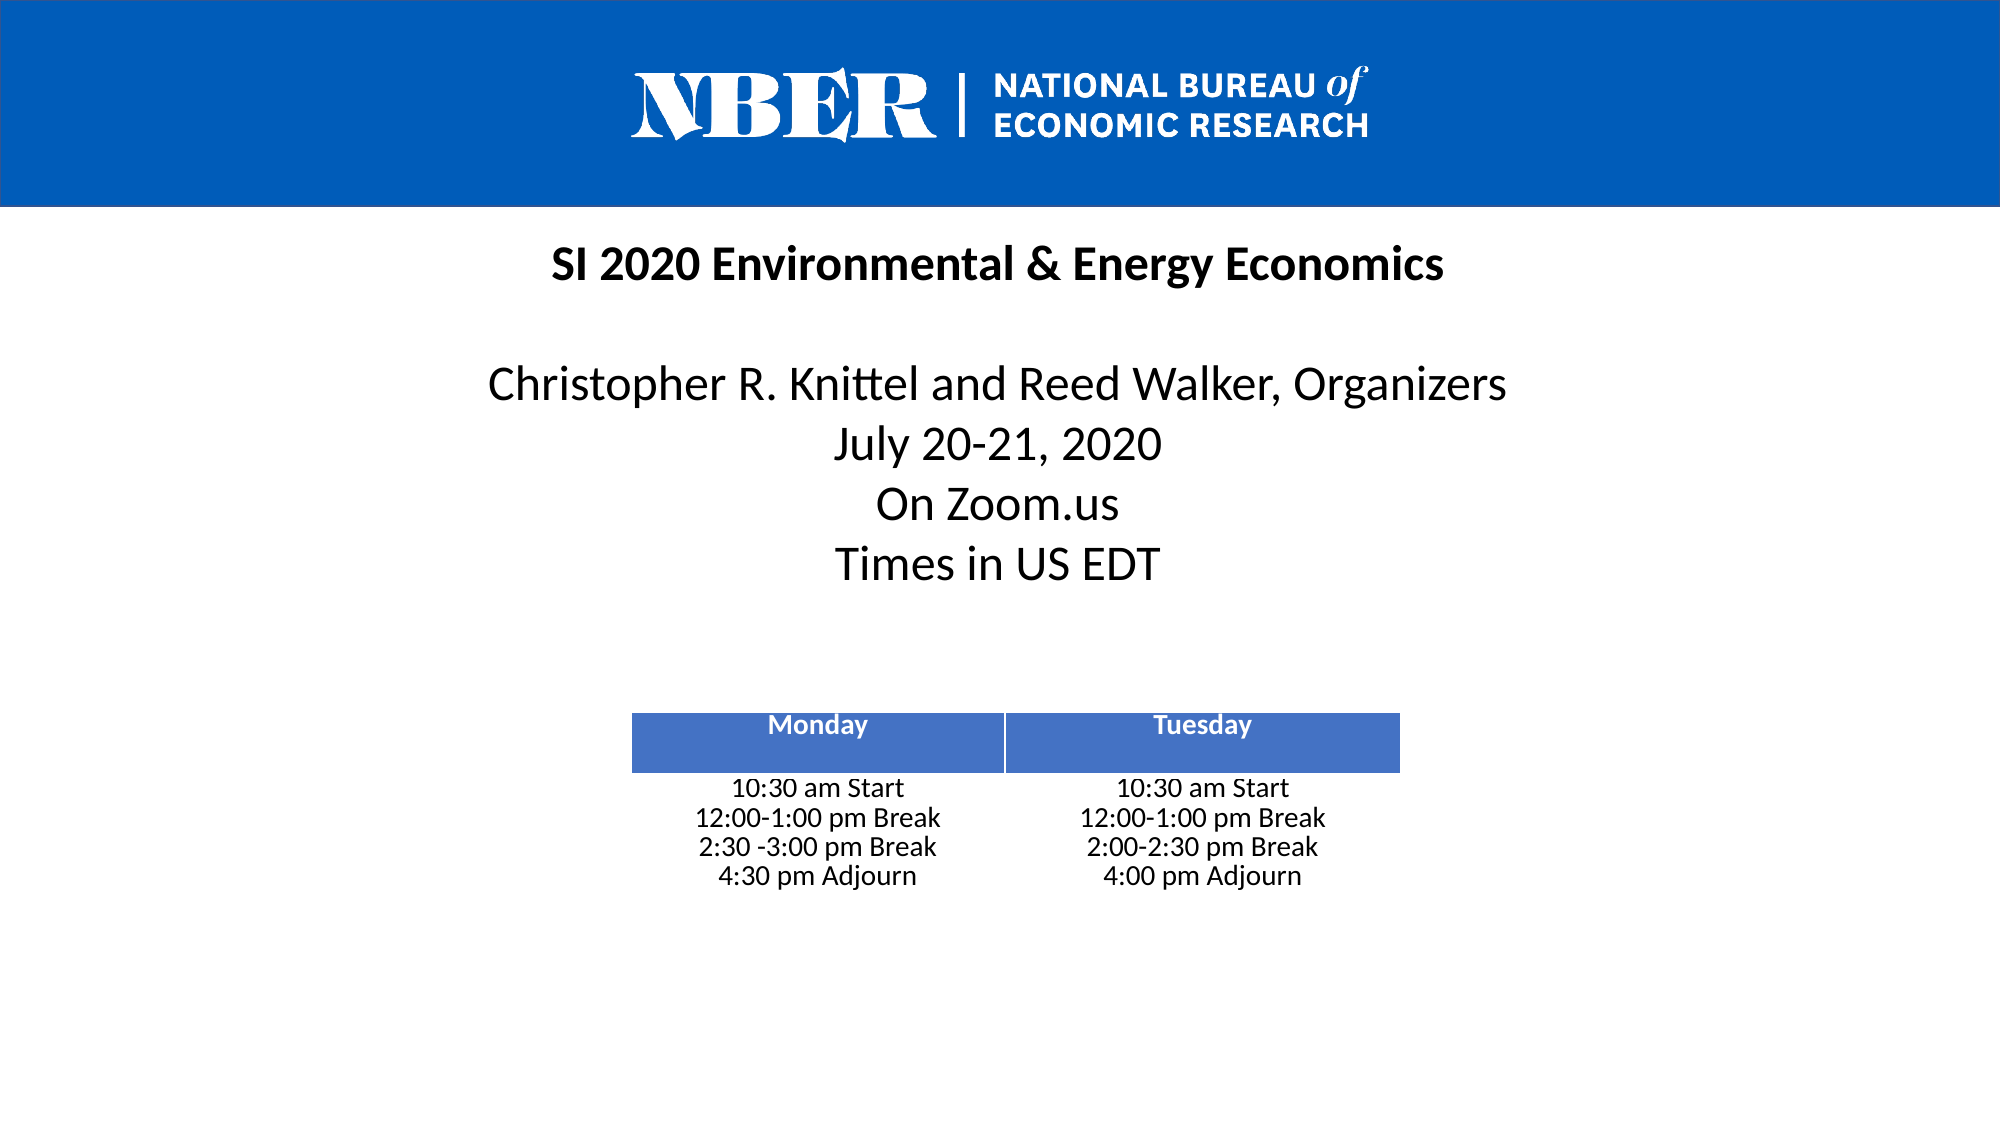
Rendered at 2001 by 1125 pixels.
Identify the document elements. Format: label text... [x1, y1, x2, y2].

table_cell 10:30 am Start 12:00-1:00 pm Break 2:30 -3:00 pm Break 4:30 pm Adjourn [632, 779, 1004, 950]
text_box [0, 0, 2000, 207]
text_box SI 2020 Environmental & Energy Economics Christopher R. Knittel and Reed Walker, Organizers July 20-21, 2020 On Zoom.us Times in US EDT [123, 223, 1873, 598]
table_header Monday [632, 713, 1004, 773]
table_header Tuesday [1006, 713, 1400, 773]
picture [630, 64, 1369, 143]
table_cell 10:30 am Start 12:00-1:00 pm Break 2:00-2:30 pm Break 4:00 pm Adjourn [1006, 779, 1400, 950]
